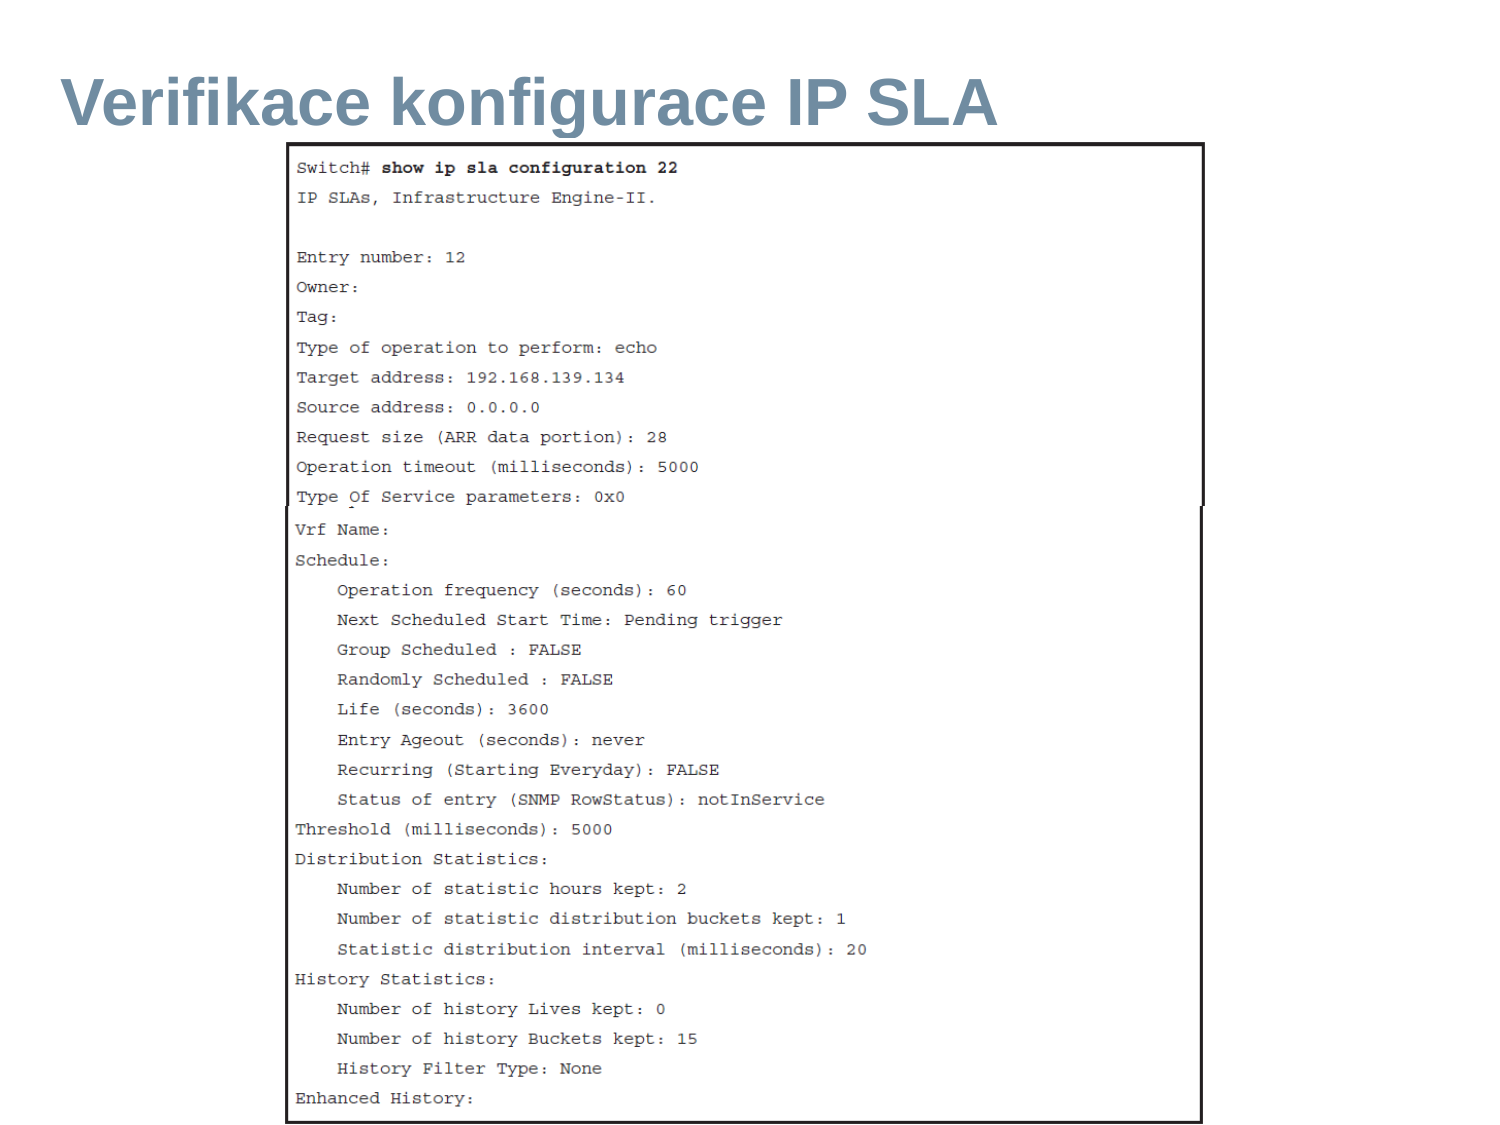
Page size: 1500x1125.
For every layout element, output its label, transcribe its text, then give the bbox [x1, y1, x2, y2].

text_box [282, 137, 1208, 1125]
title Verifikace konfigurace IP SLA [45, 59, 1444, 182]
